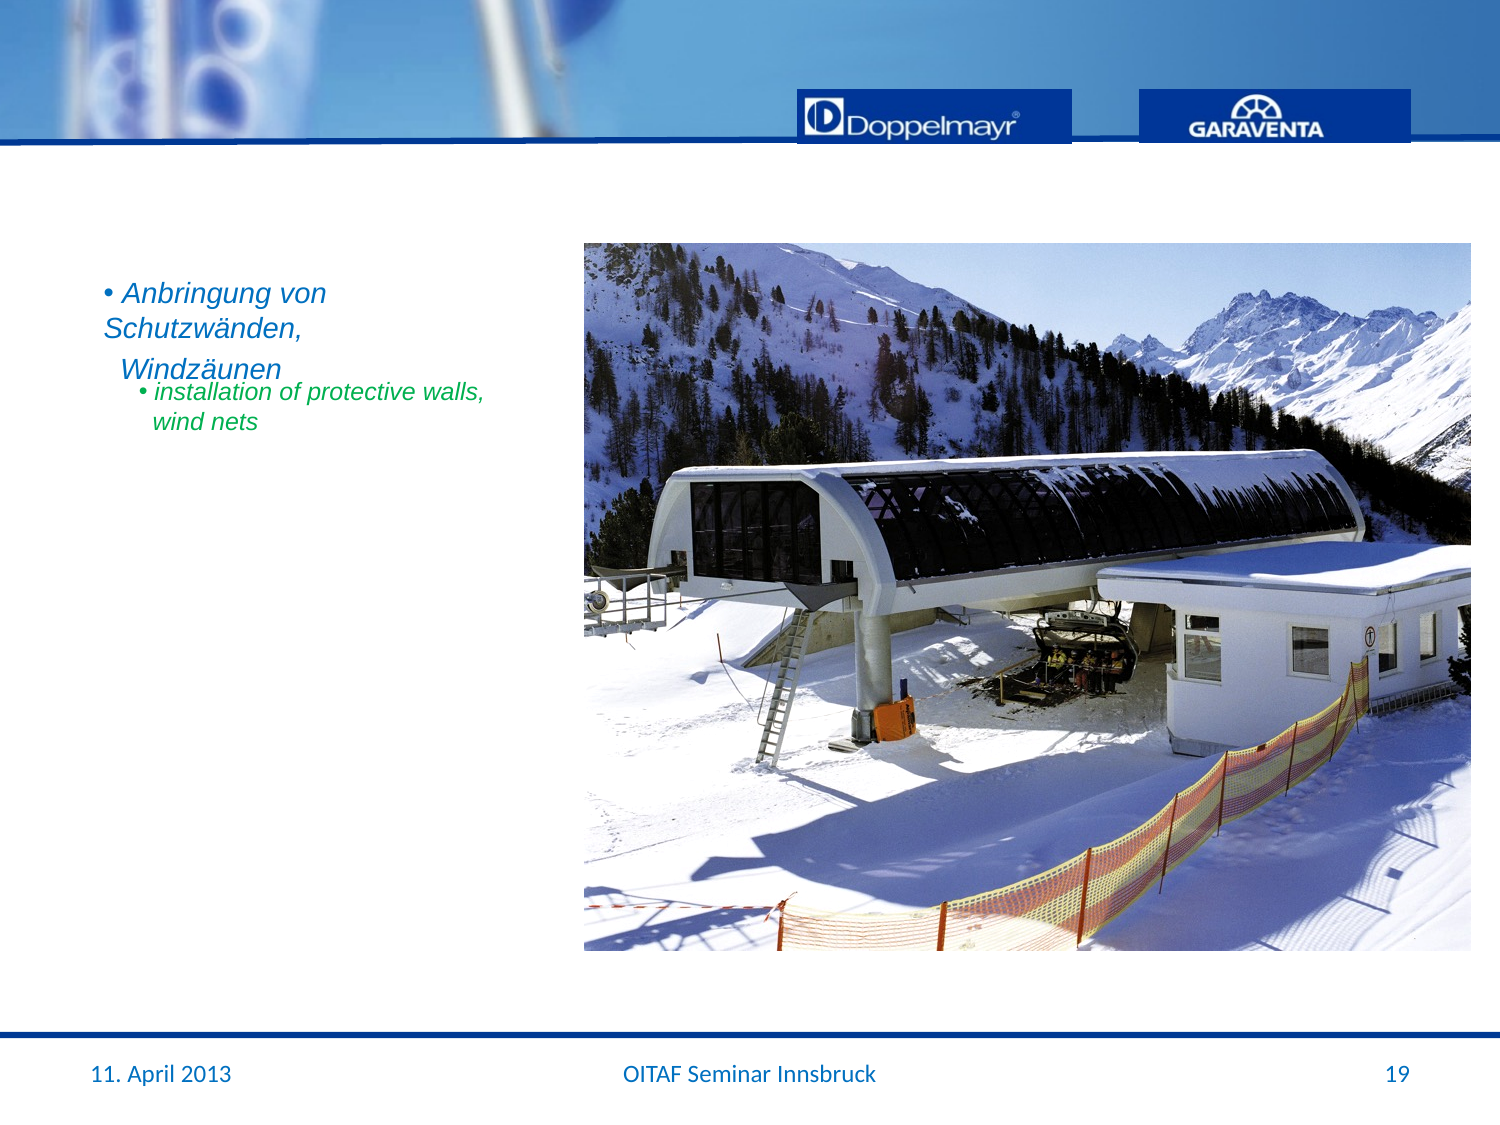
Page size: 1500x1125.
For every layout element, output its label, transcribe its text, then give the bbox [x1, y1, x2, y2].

subtitle Anbringung von Schutzwänden, Windzäunen [88, 267, 550, 409]
picture [0, 0, 1500, 144]
picture [584, 243, 1471, 951]
slide_number 19 [1074, 1042, 1425, 1103]
footer OITAF Seminar Innsbruck [512, 1042, 988, 1103]
text_box installation of protective walls, wind nets [123, 353, 550, 444]
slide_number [75, 1042, 425, 1103]
